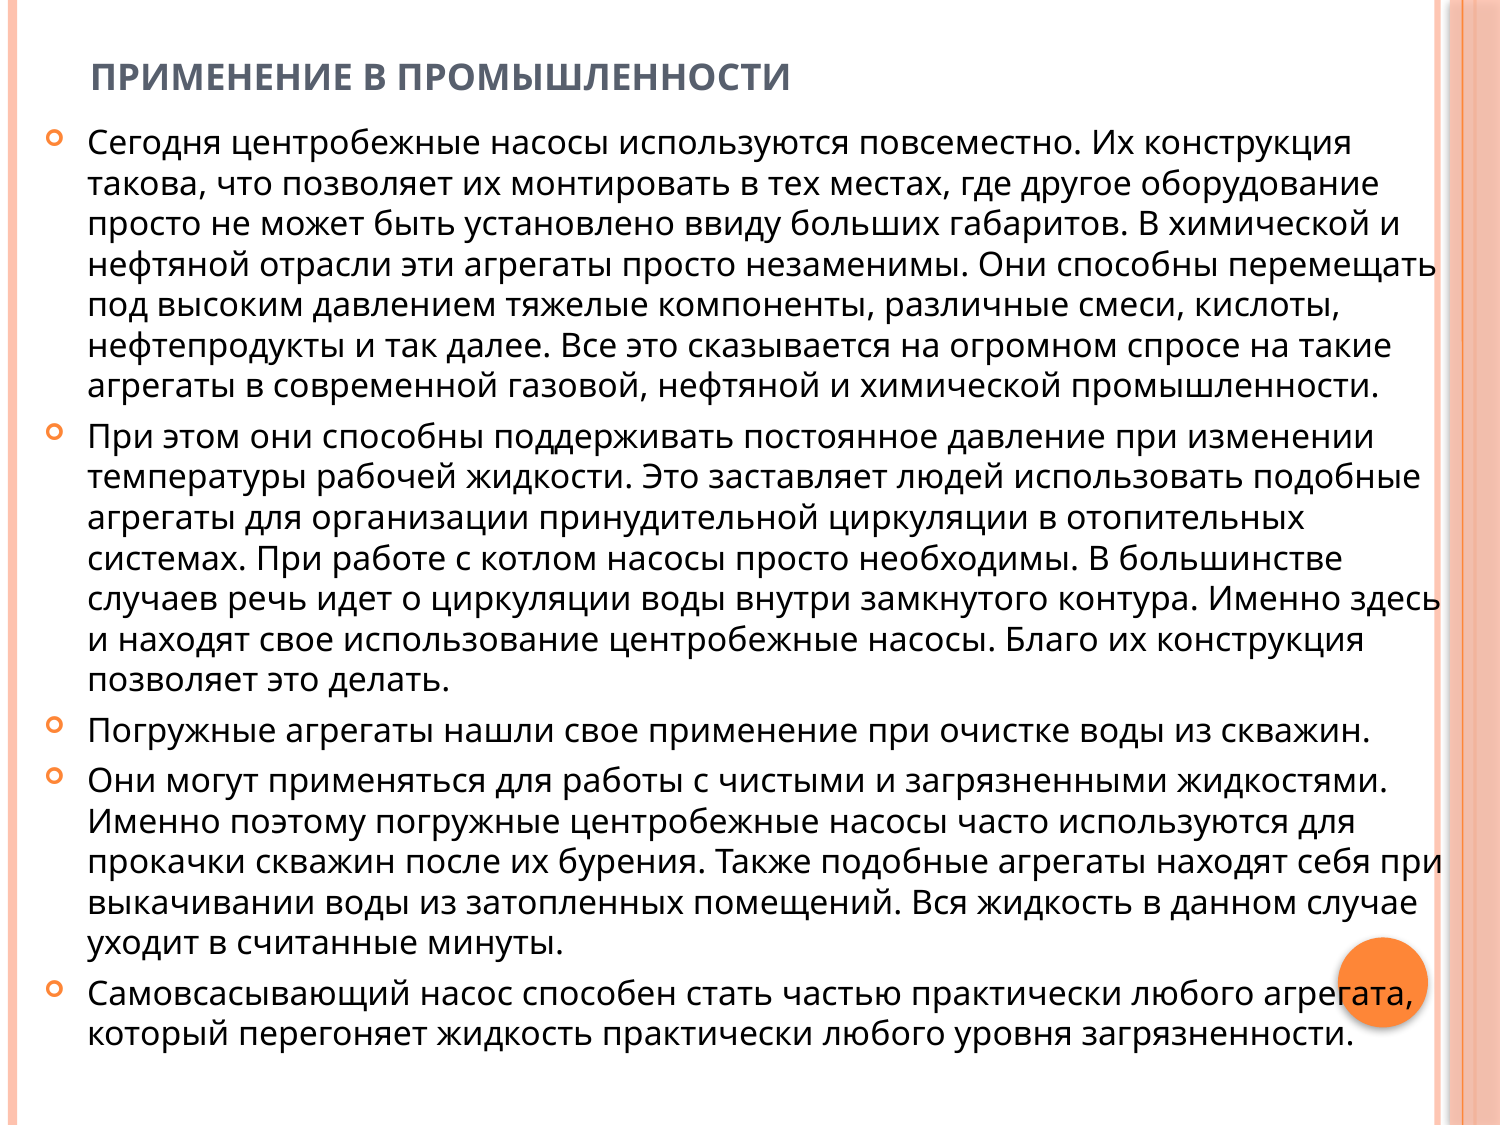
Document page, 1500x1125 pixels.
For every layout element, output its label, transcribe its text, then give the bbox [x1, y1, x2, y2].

list Сегодня центробежные насосы используются повсеместно. Их конструкция такова, что позволяет их монтировать в тех местах, где другое оборудование просто не может быть установлено ввиду больших габаритов. В химической и нефтяной отрасли эти агрегаты просто незаменимы. Они способны перемещать под высоким давлением тяжелые компоненты, различные смеси, кислоты, нефтепродукты и так далее. Все это сказывается на огромном спросе на такие агрегаты в современной газовой, нефтяной и химической промышленности. При этом они способны поддерживать постоянное давление при изменении температуры рабочей жидкости. Это заставляет людей использовать подобные агрегаты для организации принудительной циркуляции в отопительных системах. При работе с котлом насосы просто необходимы. В большинстве случаев речь идет о циркуляции воды внутри замкнутого контура. Именно здесь и находят свое использование центробежные насосы. Благо их конструкция позволяет это делать. Погружные агрегаты нашли свое применение при очистке воды из скважин. Они могут применяться для работы с чистыми и загрязненными жидкостями. Именно поэтому погружные центробежные насосы часто используются для прокачки скважин после их бурения. Также подобные агрегаты находят себя при выкачивании воды из затопленных помещений. Вся жидкость в данном случае уходит в считанные минуты. Самовсасывающий насос способен стать частью практически любого агрегата, который перегоняет жидкость практически любого уровня загрязненности. [29, 113, 1471, 1094]
title Применение в промышленности [75, 45, 1425, 113]
